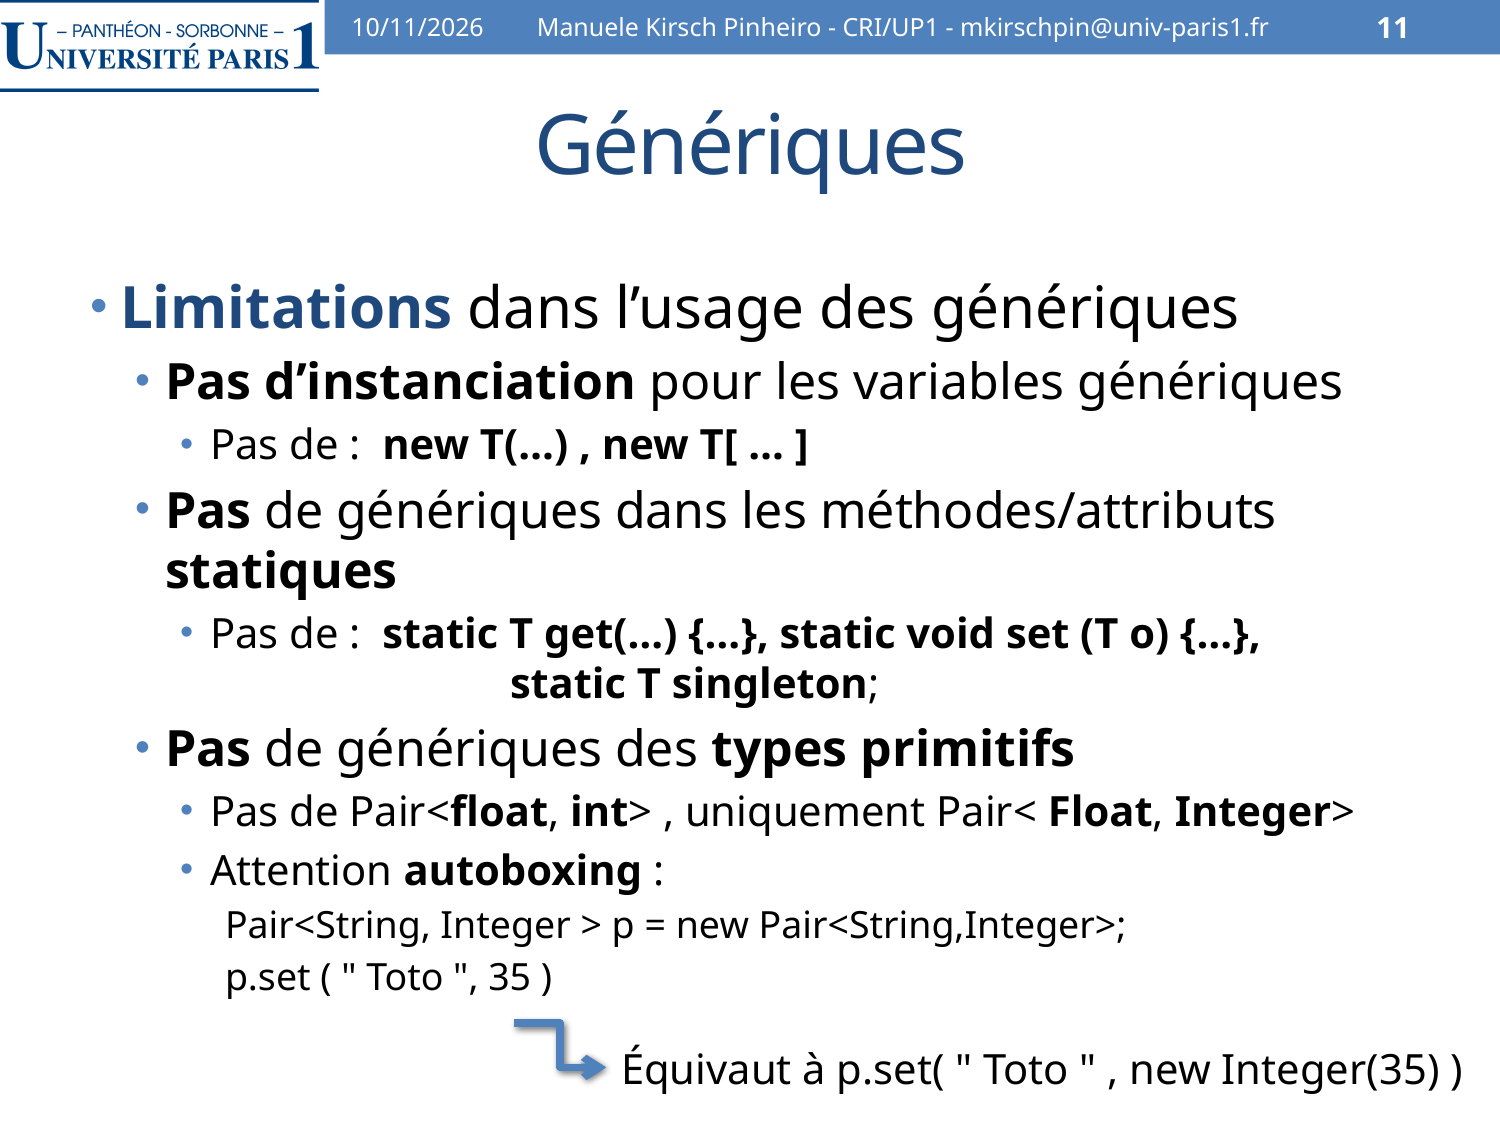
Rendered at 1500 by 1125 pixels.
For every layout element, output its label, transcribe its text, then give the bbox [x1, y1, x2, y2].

title Génériques [76, 66, 1425, 218]
slide_number 11 [1340, 3, 1425, 55]
picture [0, 0, 319, 92]
list Limitations dans l’usage des génériques Pas d’instanciation pour les variables génériques Pas de : new T(…) , new T[ … ] Pas de génériques dans les méthodes/attributs statiques Pas de : static T get(…) {…}, static void set (T o) {…}, static T singleton; Pas de génériques des types primitifs Pas de Pair<float, int> , uniquement Pair< Float, Integer> Attention autoboxing : Pair<String, Integer > p = new Pair<String,Integer>; p.set ( " Toto ", 35 ) [75, 262, 1425, 1063]
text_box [513, 1022, 591, 1068]
footer Manuele Kirsch Pinheiro - CRI/UP1 - mkirschpin@univ-paris1.fr [478, 3, 1329, 55]
text_box Équivaut à p.set( " Toto " , new Integer(35) ) [606, 1035, 1478, 1100]
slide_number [336, 3, 478, 55]
